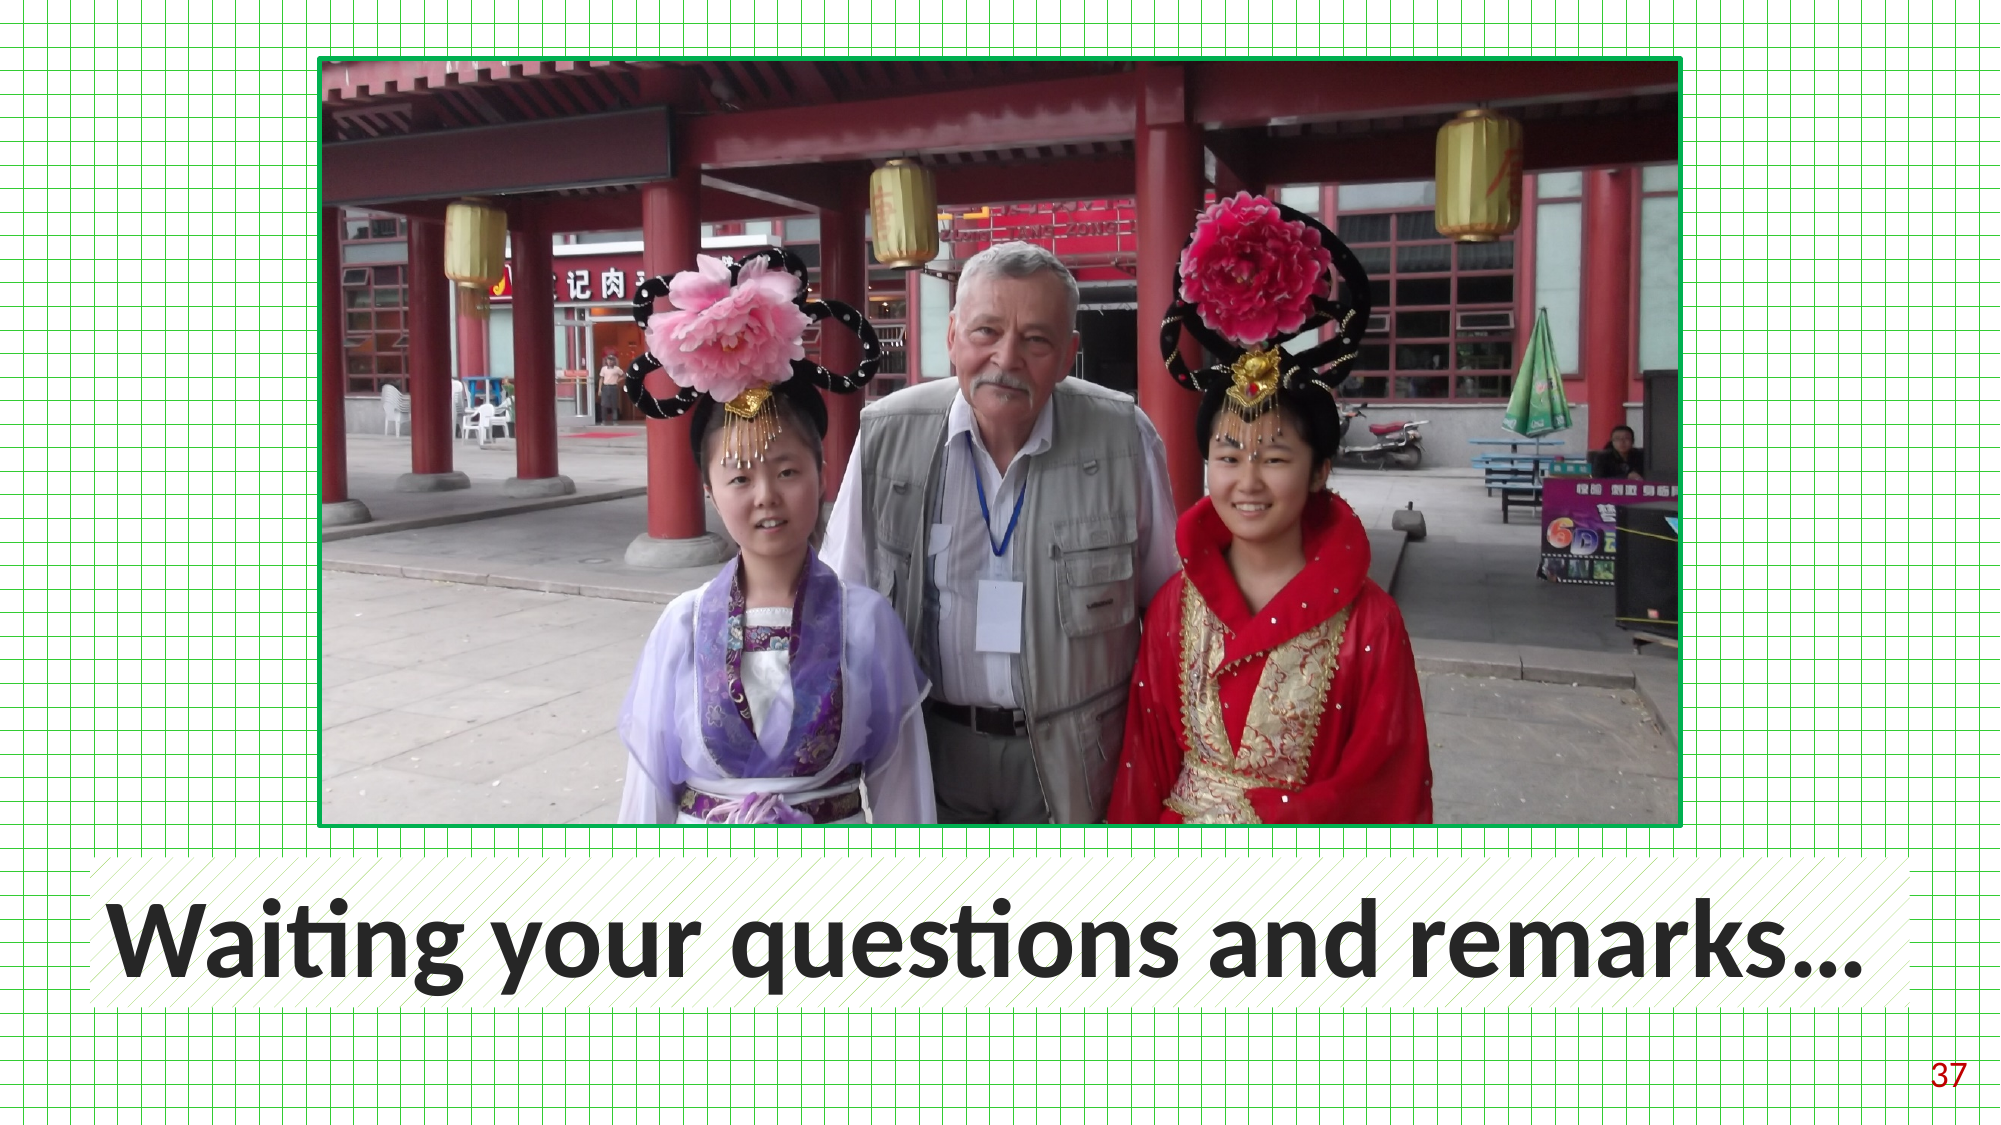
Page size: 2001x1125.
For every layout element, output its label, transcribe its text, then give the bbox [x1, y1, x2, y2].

slide_number 37 [1896, 1042, 1983, 1103]
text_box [75, 60, 1925, 1009]
